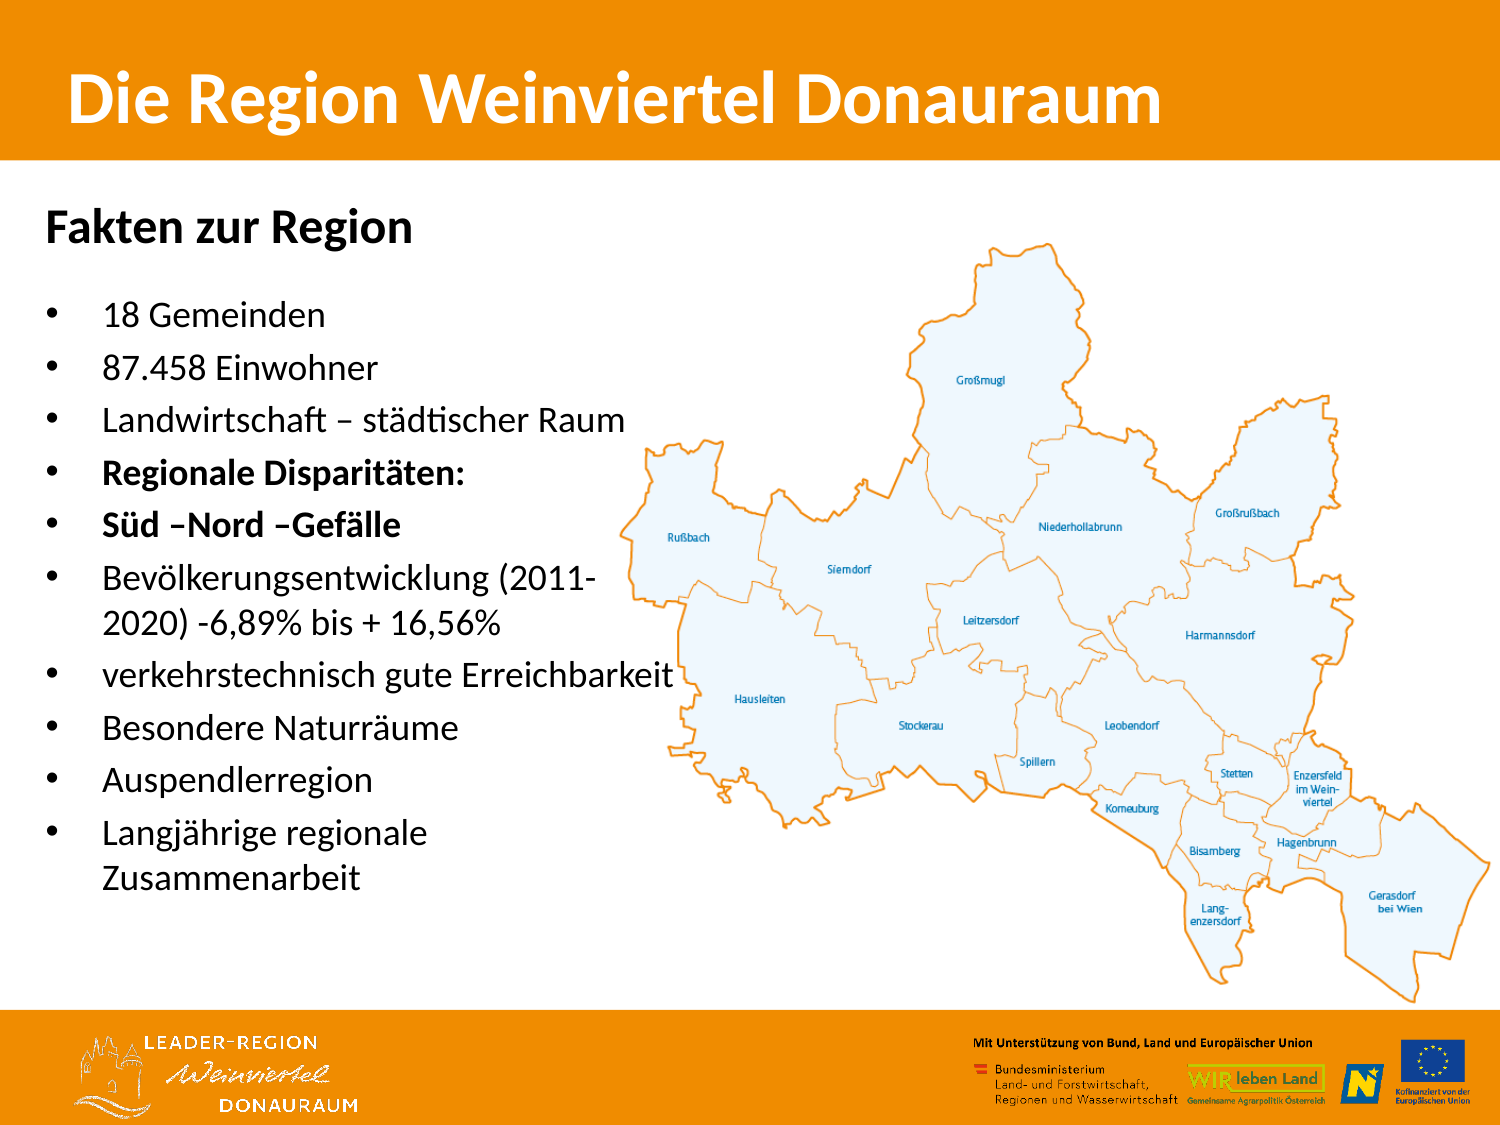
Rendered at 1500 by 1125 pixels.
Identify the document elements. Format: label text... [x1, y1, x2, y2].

picture [953, 1019, 1490, 1125]
picture [56, 1058, 373, 1125]
picture [611, 236, 1499, 1008]
text_box Die Region Weinviertel Donauraum [52, 41, 1476, 255]
text_box Fakten zur Region 18 Gemeinden 87.458 Einwohner Landwirtschaft – städtischer Raum Regionale Disparitäten: Süd –Nord –Gefälle Bevölkerungsentwicklung (2011-2020) -6,89% bis + 16,56% verkehrstechnisch gute Erreichbarkeit Besondere Naturräume Auspendlerregion Langjährige regionale Zusammenarbeit [30, 185, 697, 1058]
